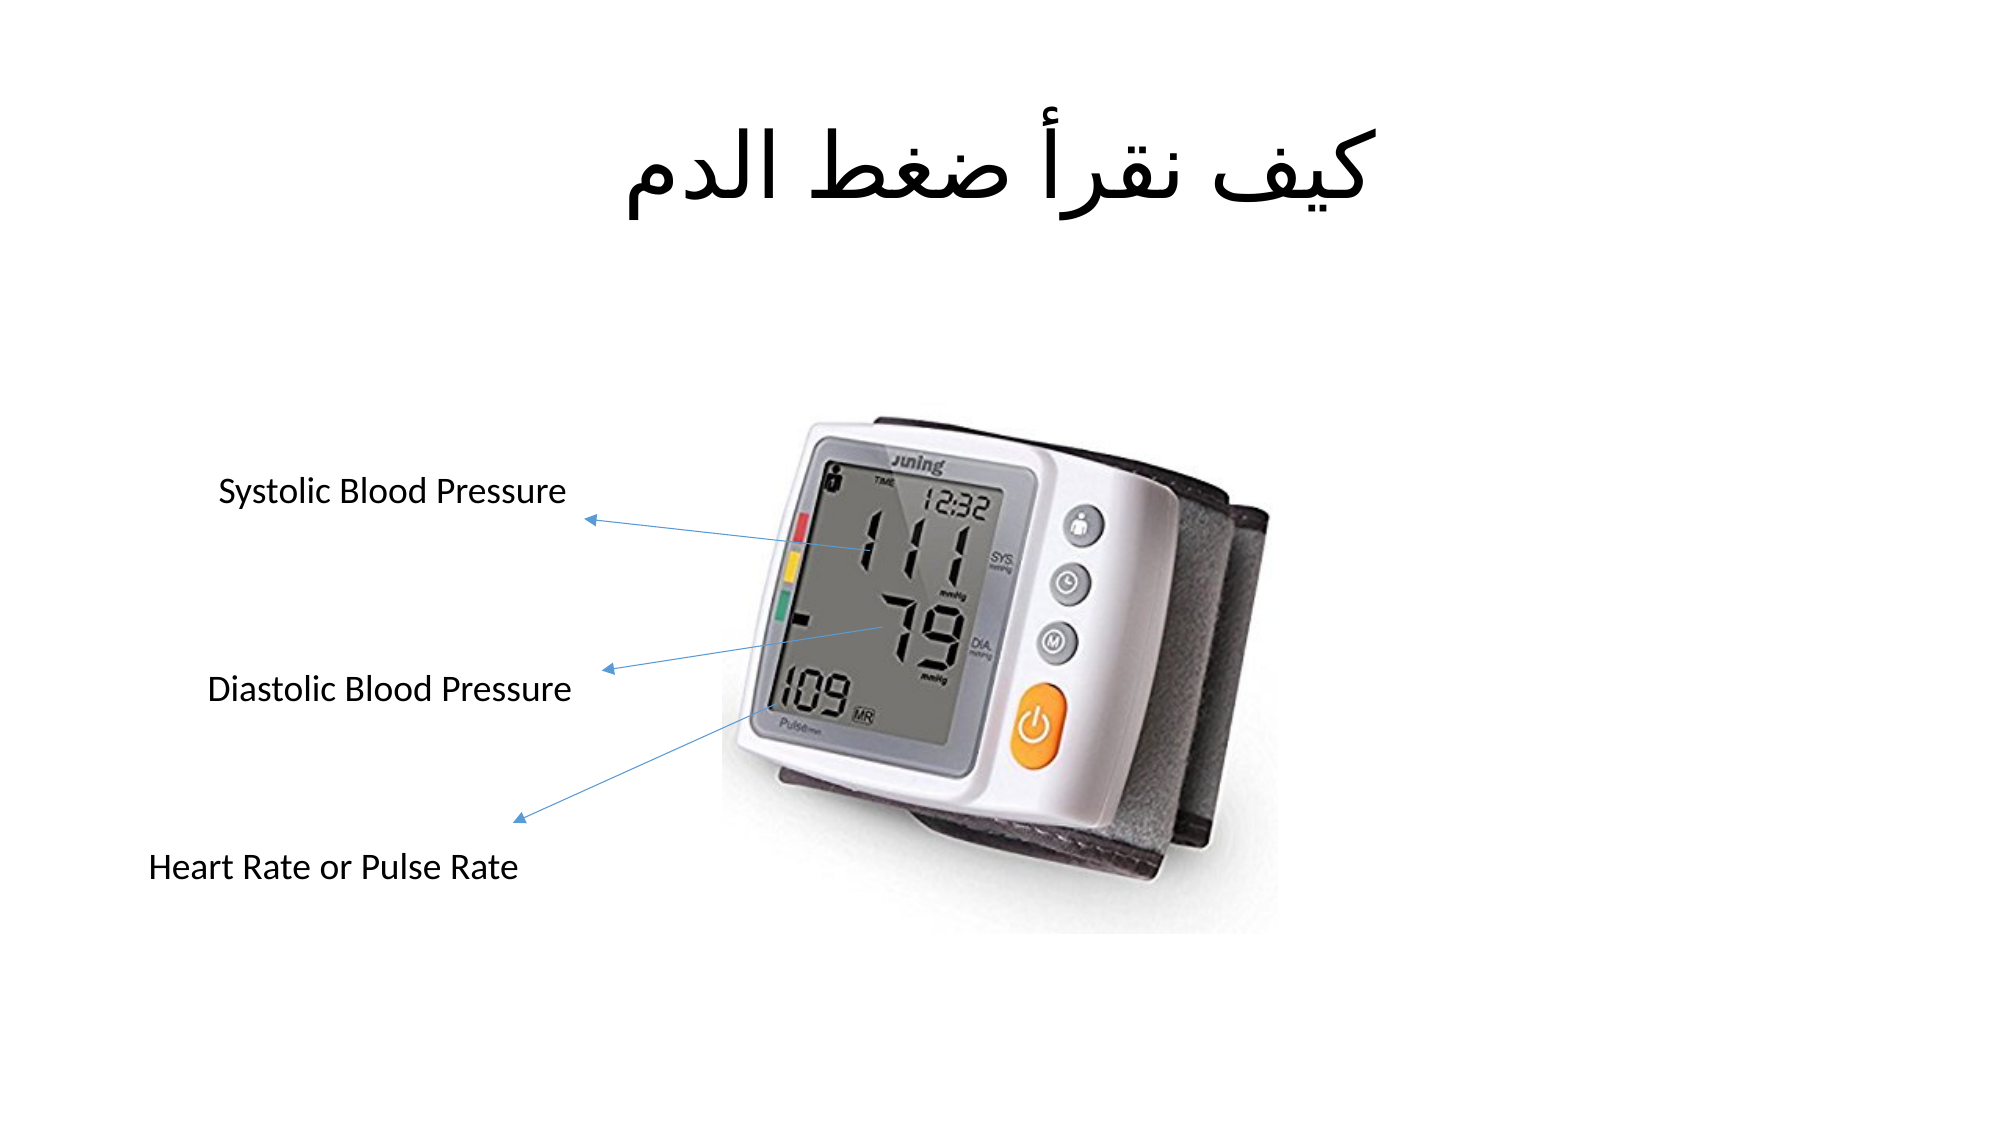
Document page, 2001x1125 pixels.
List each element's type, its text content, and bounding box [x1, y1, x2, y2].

title كيف نقرأ ضغط الدم [137, 59, 1863, 278]
text_box Diastolic Blood Pressure [192, 656, 588, 717]
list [722, 378, 1278, 934]
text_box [512, 703, 777, 823]
text_box Heart Rate or Pulse Rate [133, 834, 534, 895]
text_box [584, 518, 870, 551]
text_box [601, 627, 883, 671]
text_box Systolic Blood Pressure [203, 458, 583, 518]
